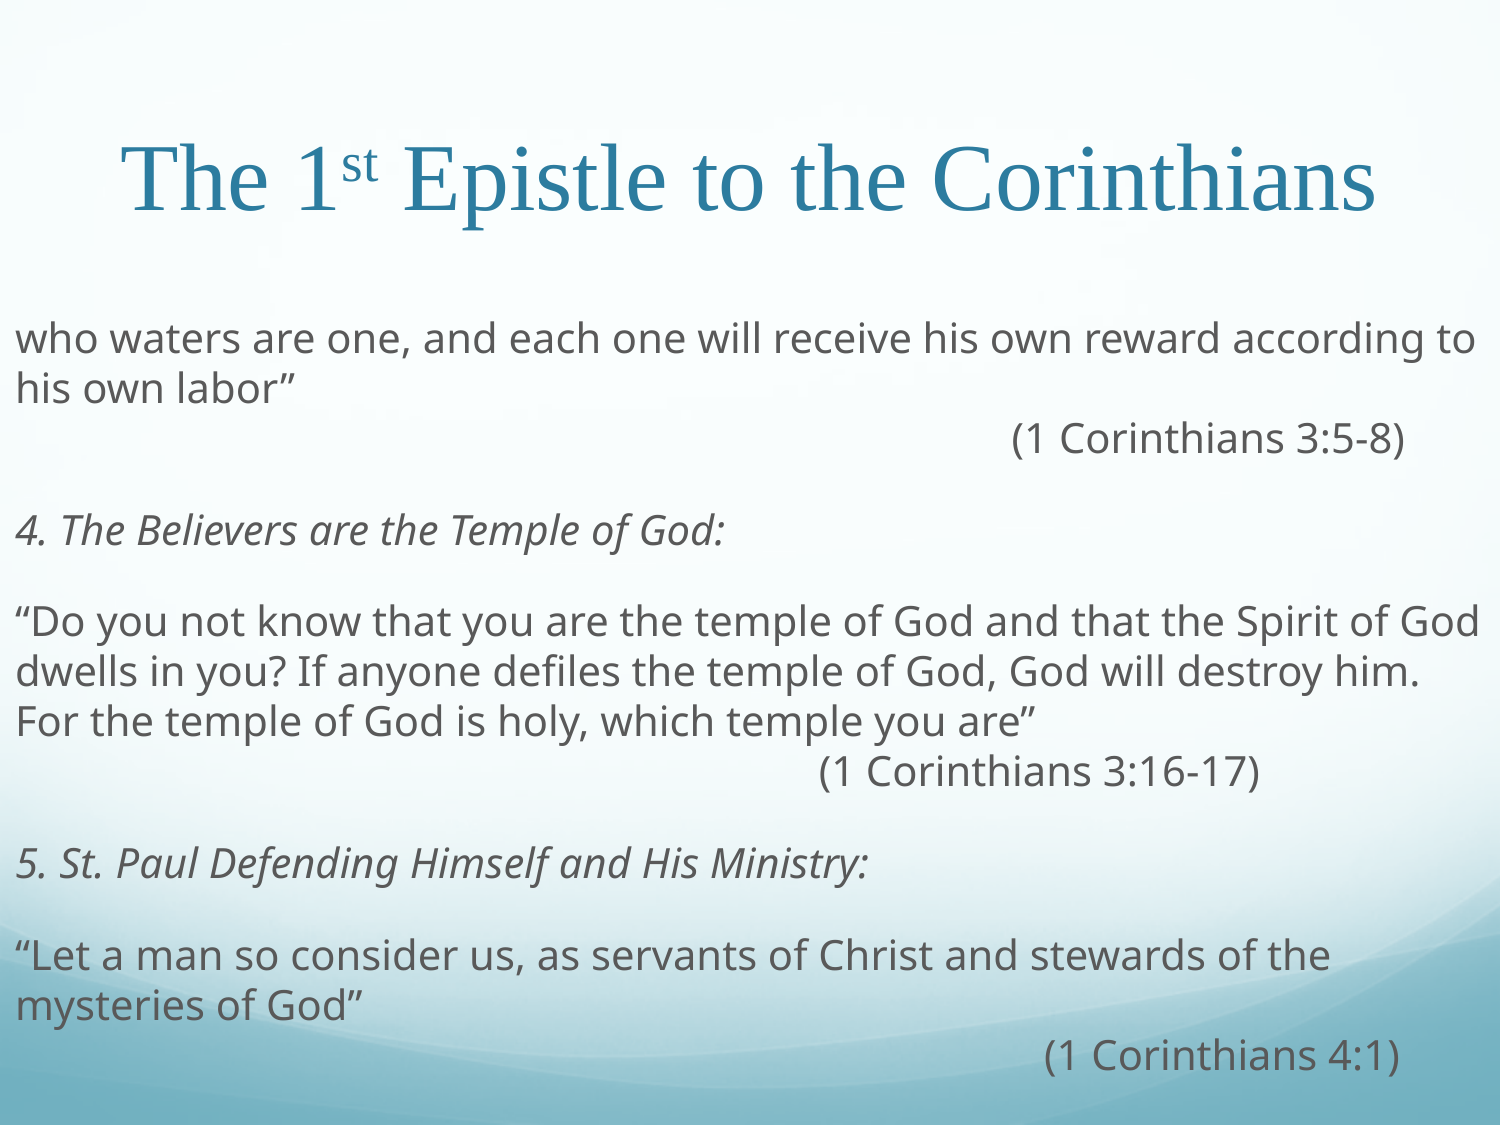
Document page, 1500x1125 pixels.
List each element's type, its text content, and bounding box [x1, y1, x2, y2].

title The 1st Epistle to the Corinthians [90, 17, 1410, 238]
list who waters are one, and each one will receive his own reward according to his own labor” (1 Corinthians 3:5-8) 4. The Believers are the Temple of God: “Do you not know that you are the temple of God and that the Spirit of God dwells in you? If anyone defiles the temple of God, God will destroy him. For the temple of God is holy, which temple you are” (1 Corinthians 3:16-17) 5. St. Paul Defending Himself and His Ministry: “Let a man so consider us, as servants of Christ and stewards of the mysteries of God” (1 Corinthians 4:1) [0, 304, 1500, 1125]
